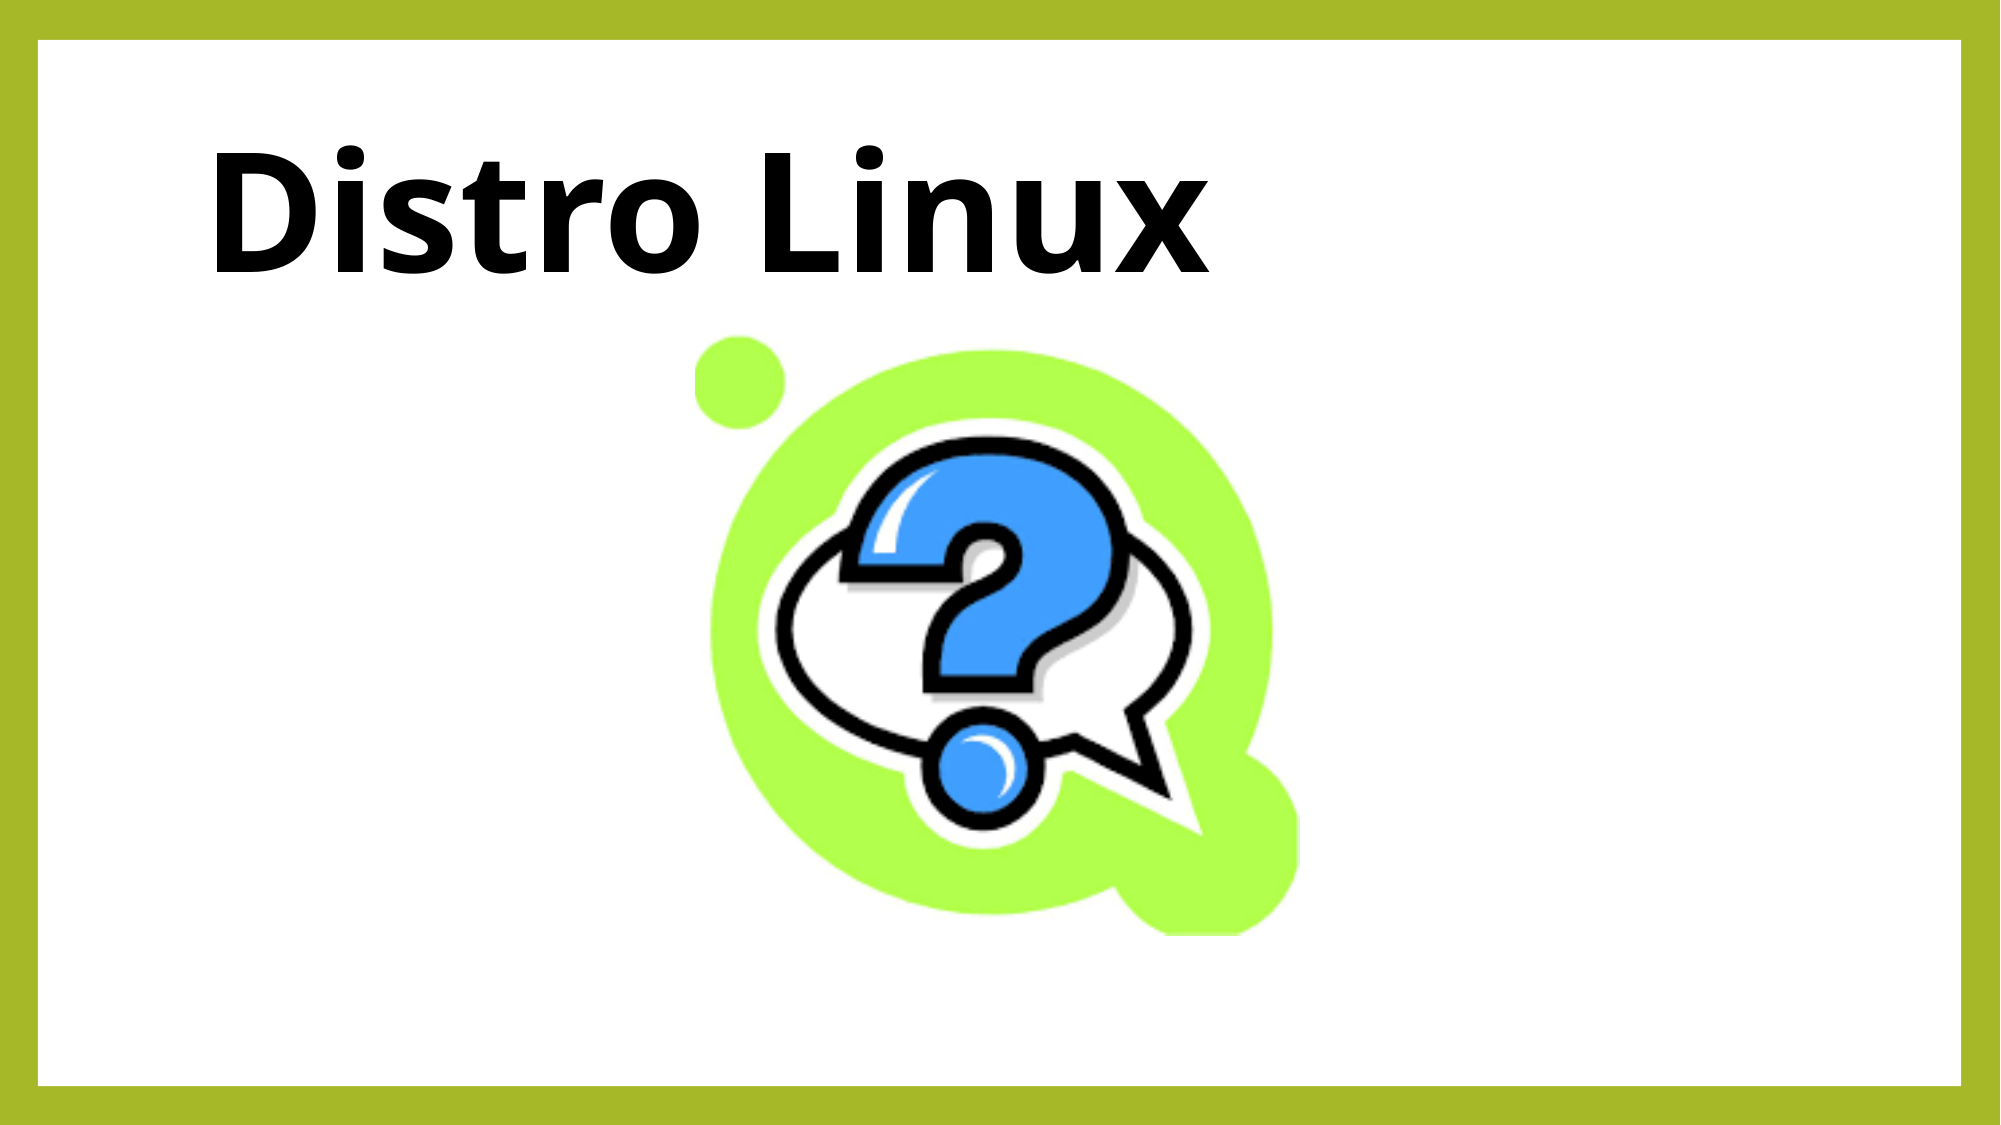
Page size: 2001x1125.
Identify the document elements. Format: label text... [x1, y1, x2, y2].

picture [694, 332, 1301, 936]
text_box Distro Linux [187, 99, 1808, 323]
